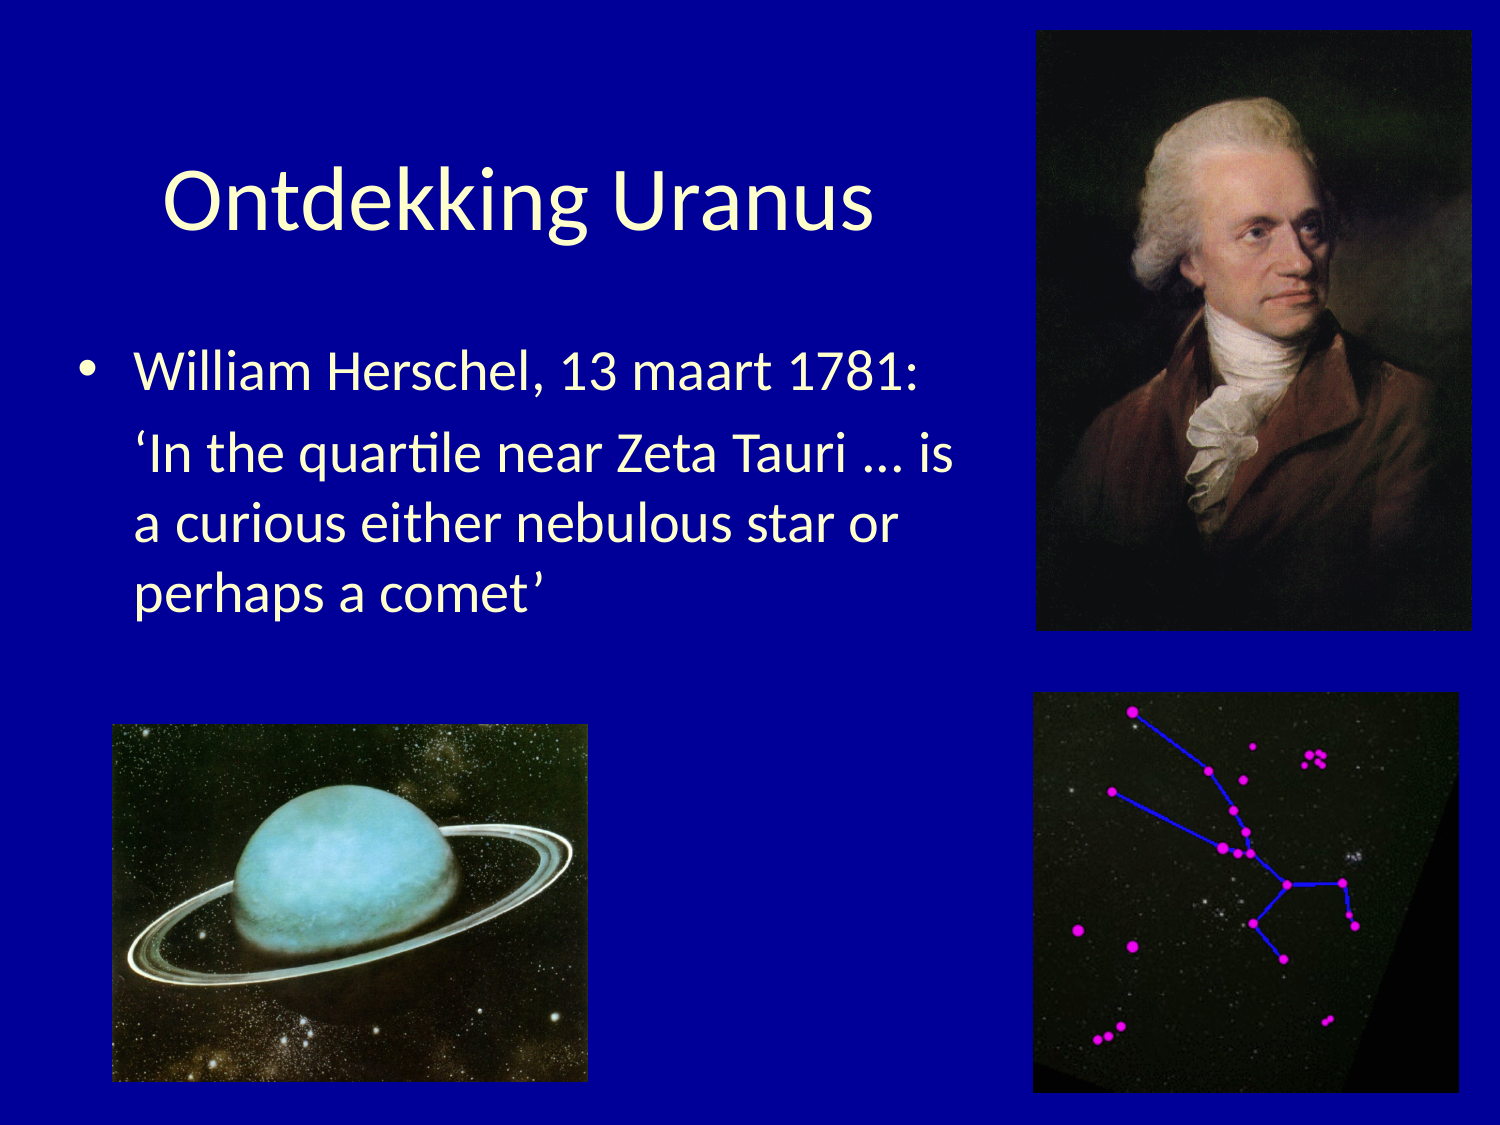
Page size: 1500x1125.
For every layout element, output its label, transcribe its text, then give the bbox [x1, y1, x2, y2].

picture [112, 724, 588, 1082]
list William Herschel, 13 maart 1781: ‘In the quartile near Zeta Tauri ... is a curious either nebulous star or perhaps a comet’ [62, 324, 975, 675]
picture [1033, 692, 1460, 1093]
title Ontdekking Uranus [64, 99, 975, 288]
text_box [1036, 30, 1473, 631]
